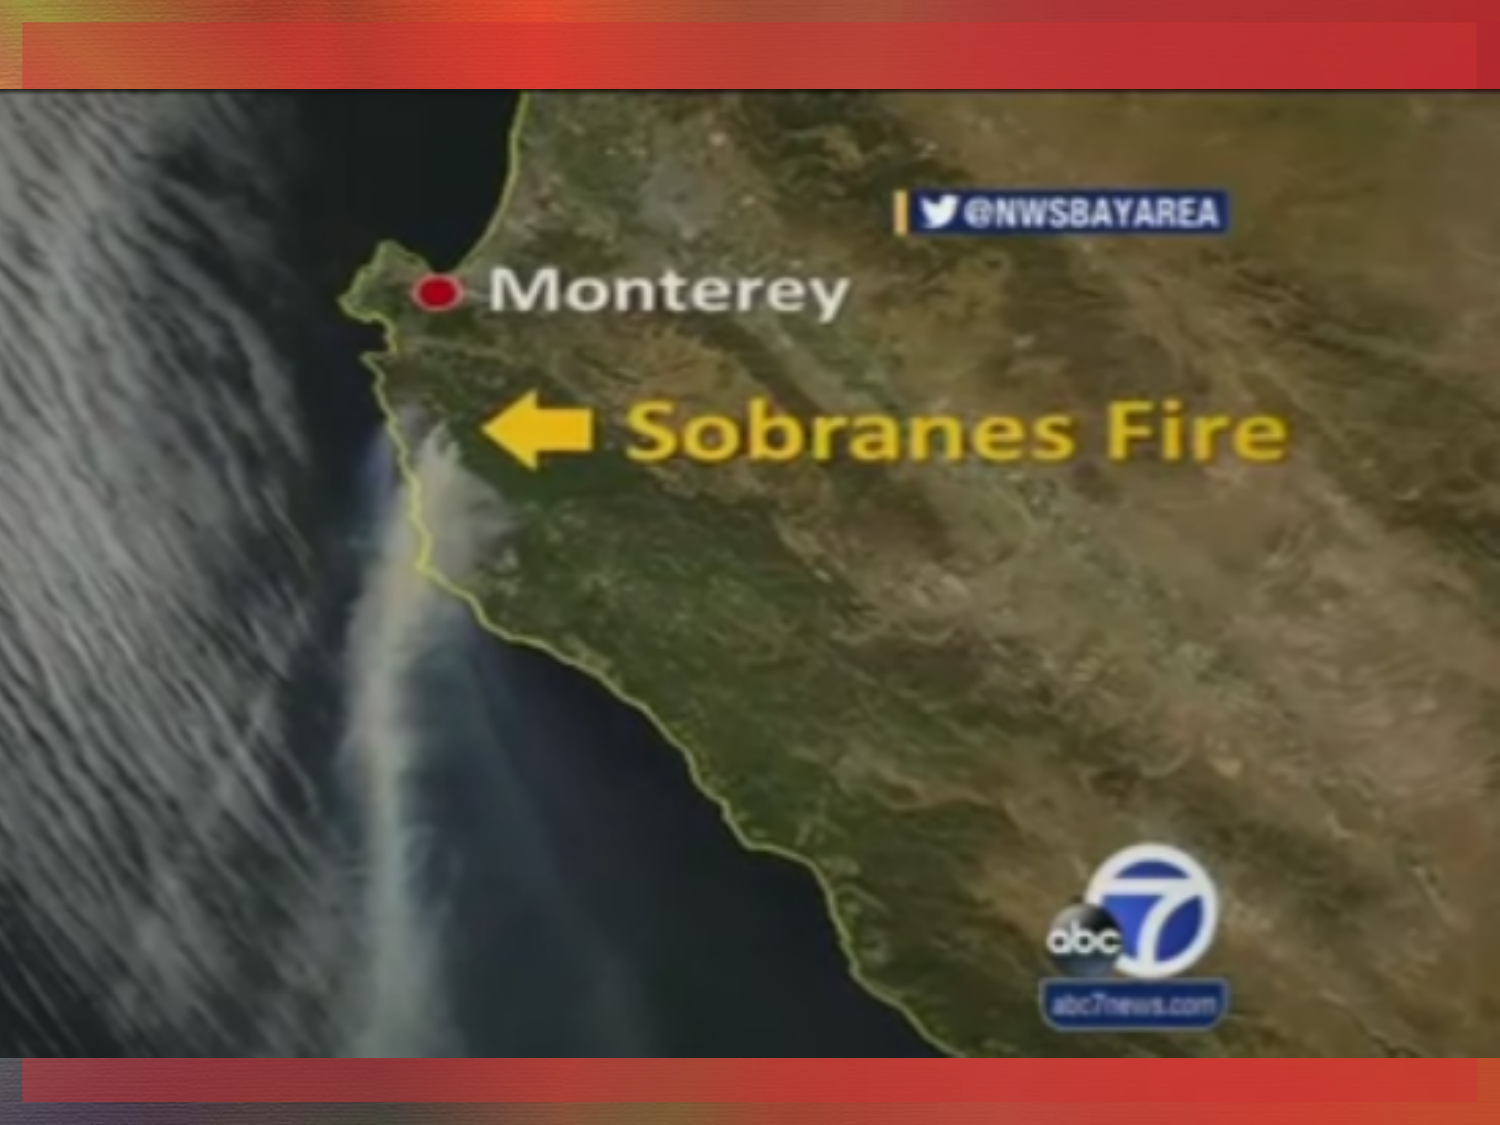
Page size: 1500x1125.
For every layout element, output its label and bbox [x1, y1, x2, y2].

picture [0, 0, 1500, 89]
list [0, 89, 1500, 1059]
picture [0, 1059, 1500, 1125]
